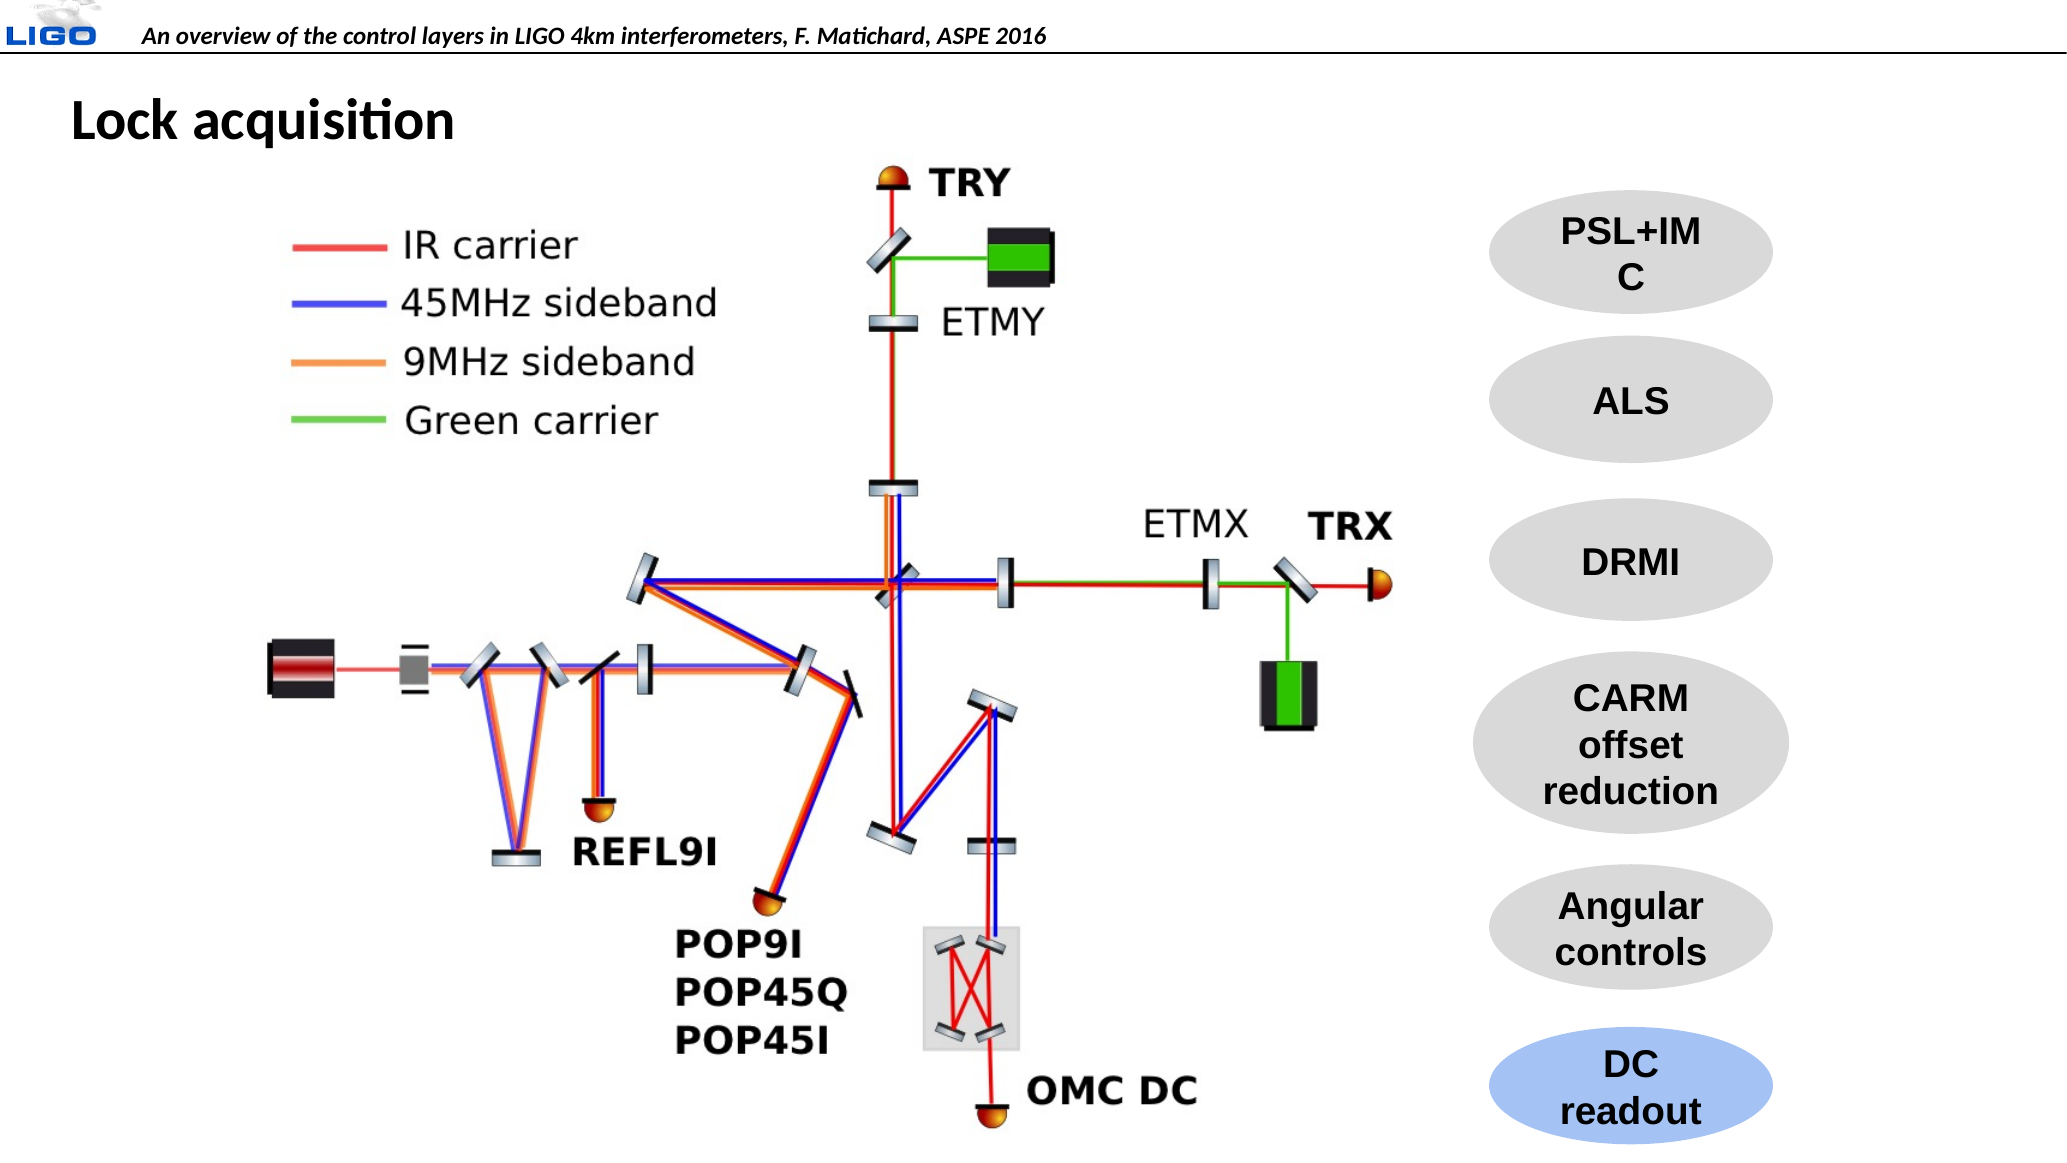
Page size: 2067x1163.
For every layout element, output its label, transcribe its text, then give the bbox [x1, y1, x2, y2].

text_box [0, 0, 2067, 59]
text_box DC readout [1490, 1028, 1772, 1143]
text_box Angular controls [1490, 865, 1772, 989]
text_box ALS [1490, 337, 1772, 462]
text_box PSL+IMC [1490, 191, 1772, 313]
text_box Lock acquisition [56, 73, 472, 159]
text_box DRMI [1490, 499, 1772, 620]
picture [260, 153, 1413, 1162]
text_box CARM offset reduction [1474, 652, 1788, 833]
